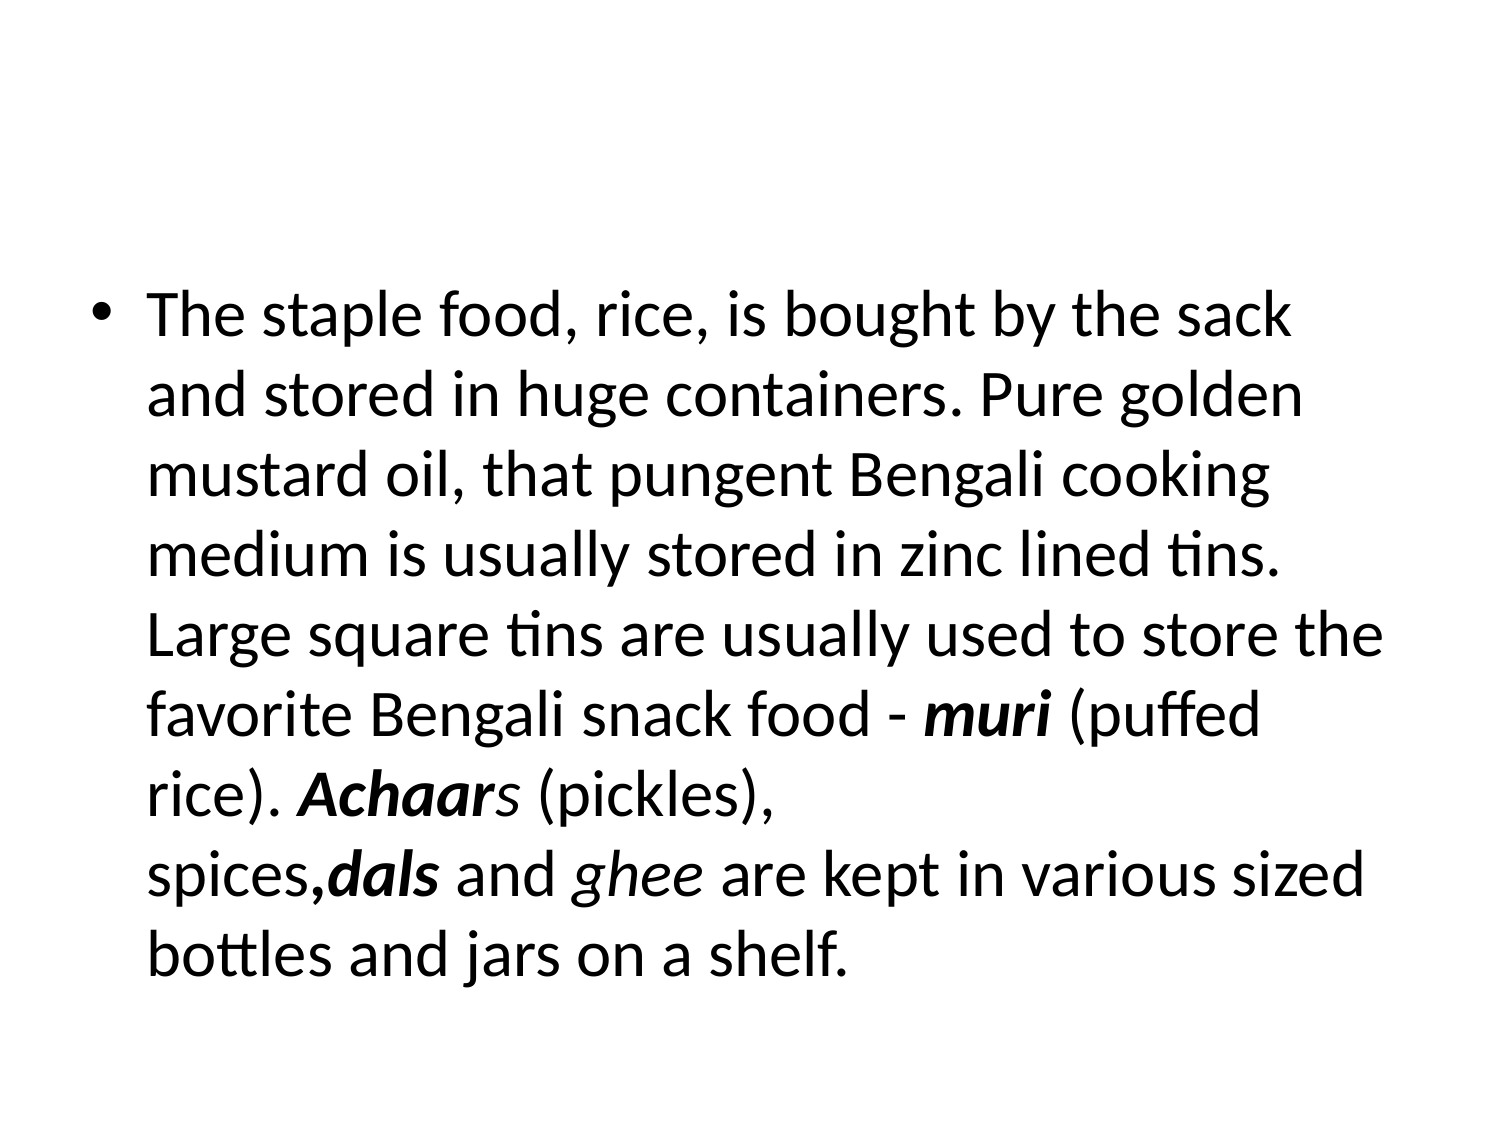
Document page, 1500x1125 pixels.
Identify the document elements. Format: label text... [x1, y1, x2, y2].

list The staple food, rice, is bought by the sack and stored in huge containers. Pure golden mustard oil, that pungent Bengali cooking medium is usually stored in zinc lined tins. Large square tins are usually used to store the favorite Bengali snack food - muri (puffed rice). Achaars (pickles), spices,dals and ghee are kept in various sized bottles and jars on a shelf. [75, 262, 1425, 1005]
